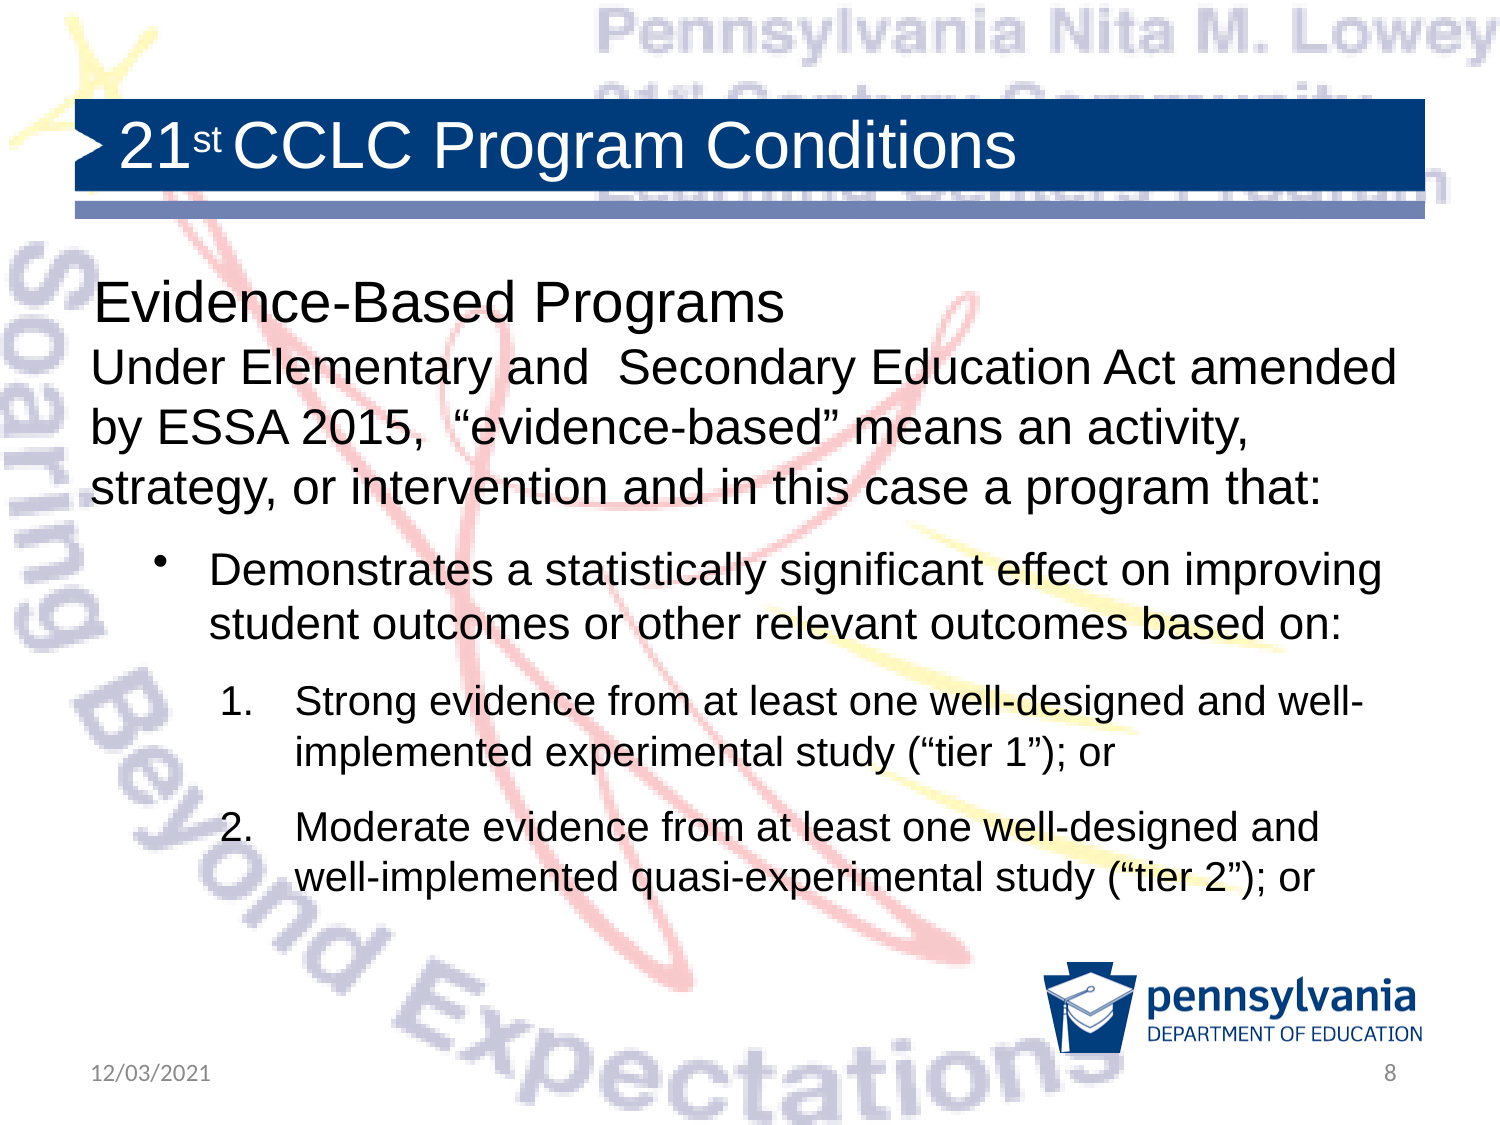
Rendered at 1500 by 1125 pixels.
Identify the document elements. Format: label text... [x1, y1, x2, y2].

slide_number 8 [1380, 1060, 1414, 1125]
title 21st CCLC Program Conditions [116, 99, 1036, 262]
picture [1036, 99, 1425, 219]
text_box Evidence-Based Programs Under Elementary and Secondary Education Act amended by ESSA 2015, “evidence-based” means an activity, strategy, or intervention and in this case a program that: Demonstrates a statistically significant effect on improving student outcomes or other relevant outcomes based on: Strong evidence from at least one well-designed and well-implemented experimental study (“tier 1”); or Moderate evidence from at least one well-designed and well-implemented quasi-experimental study (“tier 2”); or [87, 262, 1414, 900]
footer 12/03/2021 [87, 1060, 225, 1090]
picture [74, 99, 116, 219]
picture [1043, 962, 1422, 1053]
